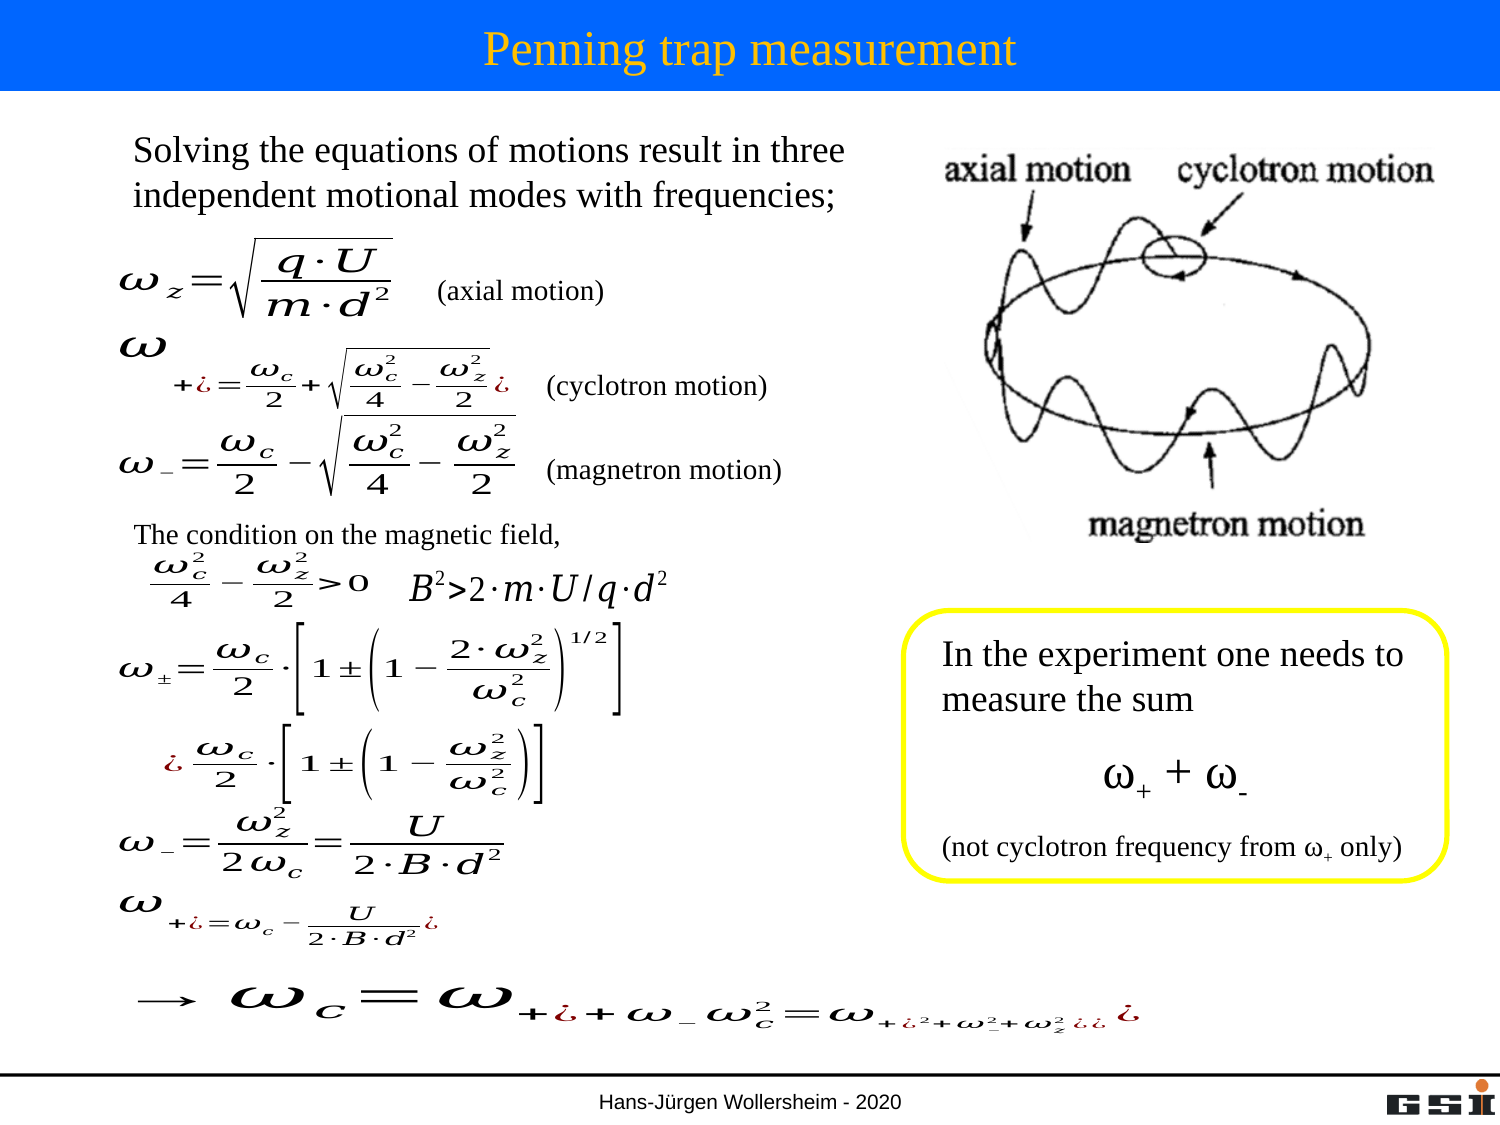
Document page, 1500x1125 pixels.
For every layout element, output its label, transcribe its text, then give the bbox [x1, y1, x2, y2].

text_box (axial motion) [422, 263, 620, 314]
text_box (cyclotron motion) [531, 358, 783, 409]
text_box Solving the equations of motions result in three independent motional modes with frequencies; [118, 118, 868, 223]
text_box (magnetron motion) [531, 442, 798, 493]
text_box [901, 608, 1450, 884]
text_box The condition on the magnetic field, [118, 507, 577, 558]
picture [1387, 1079, 1495, 1115]
picture [944, 147, 1435, 543]
title Penning trap measurement [0, 0, 1500, 91]
